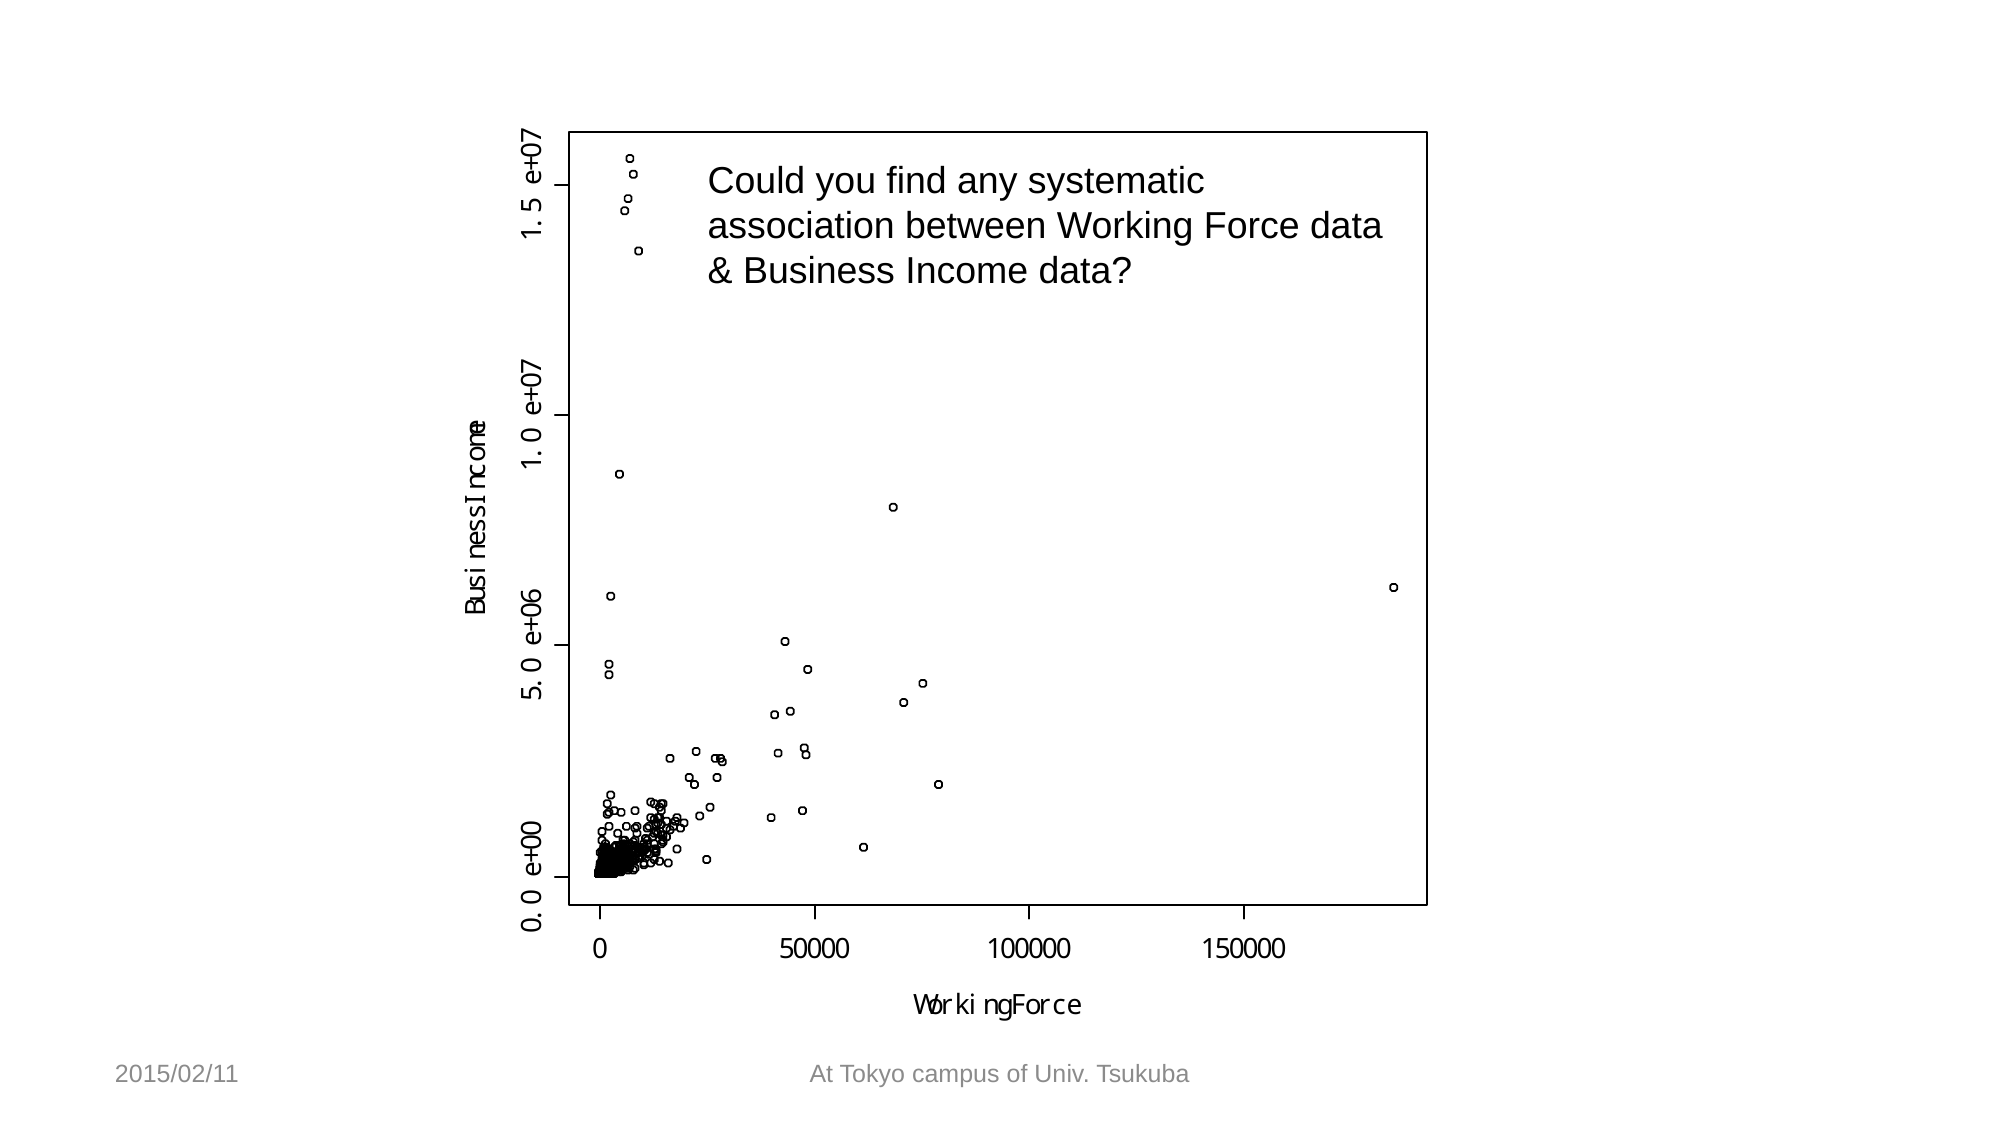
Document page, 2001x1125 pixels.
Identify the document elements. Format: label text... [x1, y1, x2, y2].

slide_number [99, 1042, 567, 1103]
footer At Tokyo campus of Univ. Tsukuba [683, 1055, 1317, 1103]
picture [455, 18, 1485, 1047]
